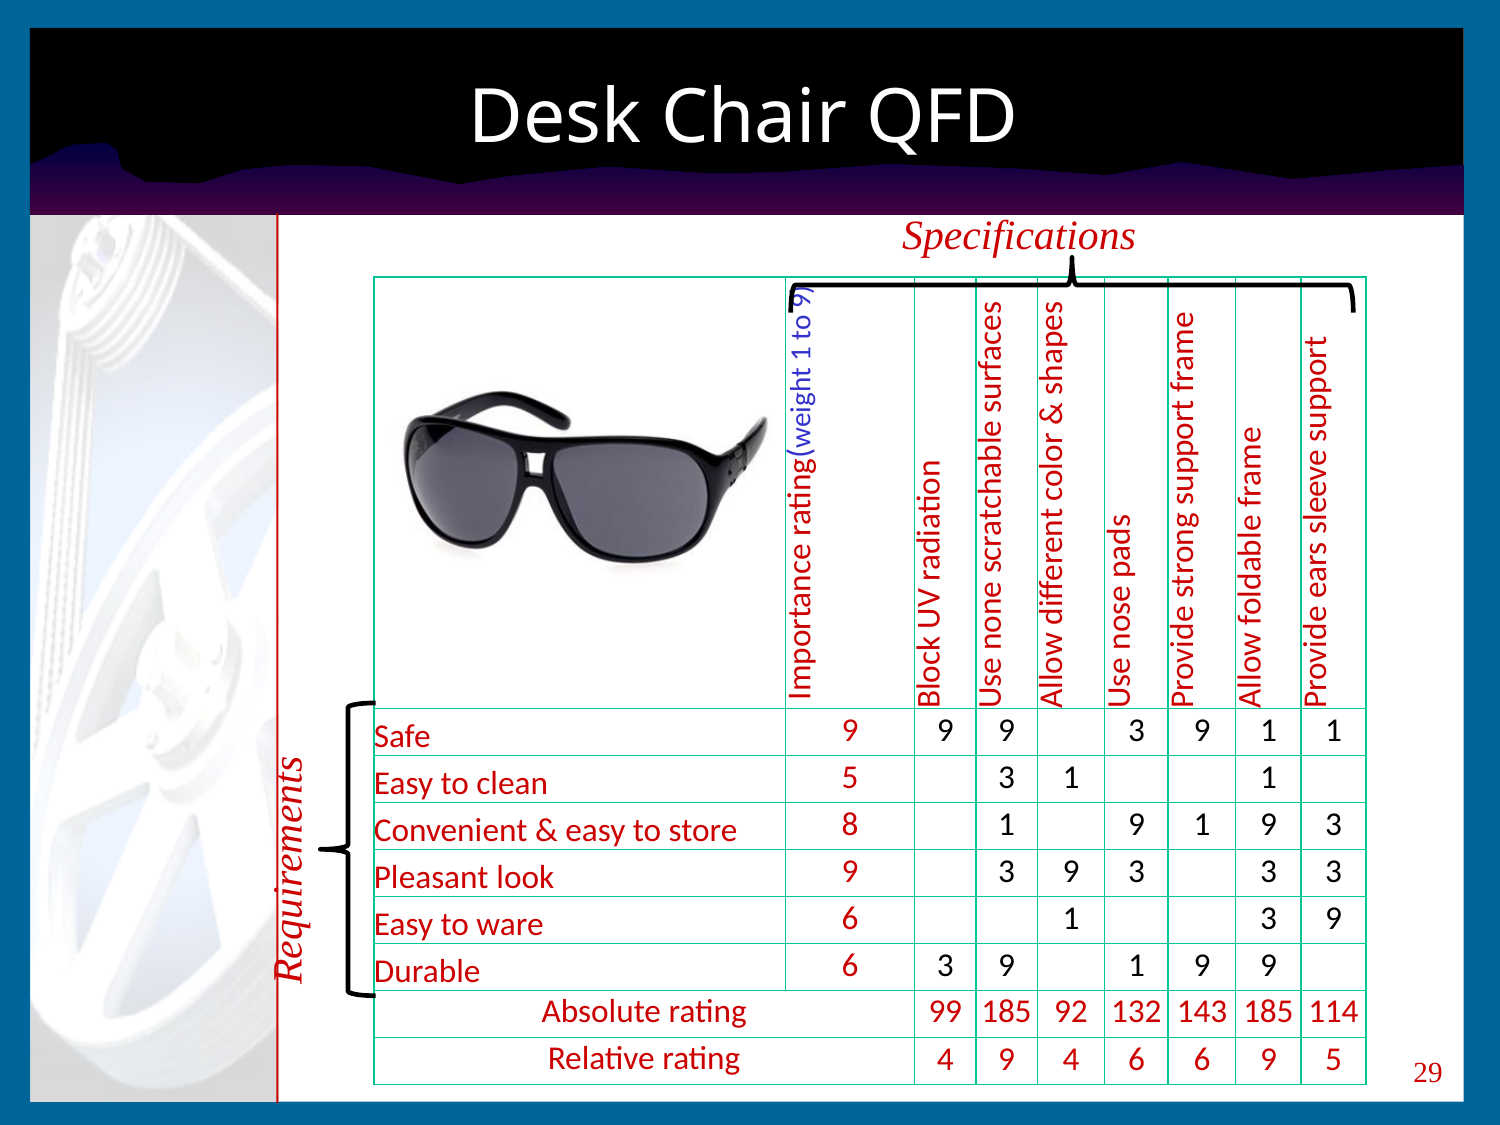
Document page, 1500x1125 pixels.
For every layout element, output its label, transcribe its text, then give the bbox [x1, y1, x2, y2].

table_cell 3 [1236, 897, 1300, 943]
table_cell 4 [1038, 1038, 1104, 1084]
table_header Allow foldable frame [1236, 313, 1300, 708]
table_cell [1038, 944, 1104, 990]
table_cell 99 [915, 991, 975, 1037]
table_cell Durable [376, 944, 785, 990]
table_cell 6 [1105, 1038, 1167, 1084]
table_cell 1 [1236, 756, 1300, 802]
table_cell 9 [977, 944, 1037, 990]
table_cell 185 [977, 991, 1037, 1037]
table_cell Absolute rating [375, 991, 914, 1037]
table_cell [1169, 897, 1235, 943]
table_cell 9 [786, 850, 914, 896]
table_cell 9 [1105, 803, 1167, 849]
table_cell [1105, 897, 1167, 943]
table_header Provide strong support frame [1169, 313, 1235, 708]
table_cell [1038, 709, 1104, 755]
picture [391, 374, 774, 581]
table_cell [915, 897, 975, 943]
table_cell 9 [1236, 1038, 1300, 1084]
title Desk Chair QFD [50, 33, 1438, 192]
table_cell 9 [915, 709, 975, 755]
table_cell [1169, 756, 1235, 802]
table_cell 8 [786, 803, 914, 849]
text_box Requirements [252, 741, 318, 1000]
table_cell 3 [977, 850, 1037, 896]
table_cell 3 [1236, 850, 1300, 896]
table_cell 3 [977, 756, 1037, 802]
table_cell 3 [1105, 850, 1167, 896]
table_header Use nose pads [1105, 313, 1167, 708]
table_cell 4 [915, 1038, 975, 1084]
table_header Use nose pads [1105, 278, 1167, 285]
table_cell 1 [1038, 756, 1104, 802]
table_cell 9 [1236, 944, 1300, 990]
table_cell 143 [1169, 991, 1235, 1037]
table_header [375, 278, 785, 708]
table_cell 92 [1038, 991, 1104, 1037]
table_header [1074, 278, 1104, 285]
table_cell Easy to clean [376, 756, 785, 802]
table_cell Easy to ware [376, 897, 785, 943]
table_cell 9 [1236, 803, 1300, 849]
table_cell 1 [1038, 897, 1104, 943]
table_cell 3 [1105, 709, 1167, 755]
table_cell [915, 850, 975, 896]
text_box [320, 702, 376, 996]
table_cell 5 [1302, 1038, 1365, 1084]
table_cell 9 [1038, 850, 1104, 896]
table_header Importance rating(weight 1 to 9) [786, 278, 914, 708]
table_cell 3 [1302, 803, 1365, 849]
table_cell 1 [1169, 803, 1235, 849]
table_cell Pleasant look [376, 850, 785, 896]
table_cell [1169, 850, 1235, 896]
table_cell 1 [1236, 709, 1300, 755]
table_cell 9 [1169, 944, 1235, 990]
table_cell 114 [1302, 991, 1365, 1037]
table_cell 6 [1169, 1038, 1235, 1084]
table_cell [915, 756, 975, 802]
table_cell [1302, 944, 1365, 990]
text_box [790, 266, 1354, 313]
table_cell [915, 803, 975, 849]
table_cell 1 [1105, 944, 1167, 990]
table_cell 6 [786, 897, 914, 943]
table_cell 3 [915, 944, 975, 990]
table_cell 185 [1236, 991, 1300, 1037]
table_cell 9 [786, 709, 914, 755]
table_header Allow foldable frame [1236, 278, 1300, 285]
table_header Provide ears sleeve support [1302, 278, 1365, 708]
table_header Block UV radiation [915, 313, 975, 708]
table_cell 9 [1169, 709, 1235, 755]
table_cell 5 [786, 756, 914, 802]
table_cell [1038, 803, 1104, 849]
table_cell [1302, 756, 1365, 802]
table_cell 1 [977, 803, 1037, 849]
table_cell 9 [977, 1038, 1037, 1084]
table_header Block UV radiation [915, 278, 975, 285]
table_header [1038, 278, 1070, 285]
table_cell [1105, 756, 1167, 802]
table_header Use none scratchable surfaces [977, 313, 1037, 708]
table_cell [977, 897, 1037, 943]
table_header Allow different color & shapes [1038, 313, 1104, 708]
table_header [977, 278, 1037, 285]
table_cell Convenient & easy to store [376, 803, 785, 849]
table_cell Relative rating [375, 1038, 914, 1084]
table_cell 3 [1302, 850, 1365, 896]
table_cell 132 [1105, 991, 1167, 1037]
table_cell 1 [1302, 709, 1365, 755]
table_cell 9 [977, 709, 1037, 755]
slide_number 29 [1145, 1045, 1459, 1103]
table_cell 6 [786, 944, 914, 990]
table_cell Safe [376, 709, 785, 755]
text_box Specifications [887, 200, 1152, 266]
table_cell 9 [1302, 897, 1365, 943]
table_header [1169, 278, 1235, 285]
